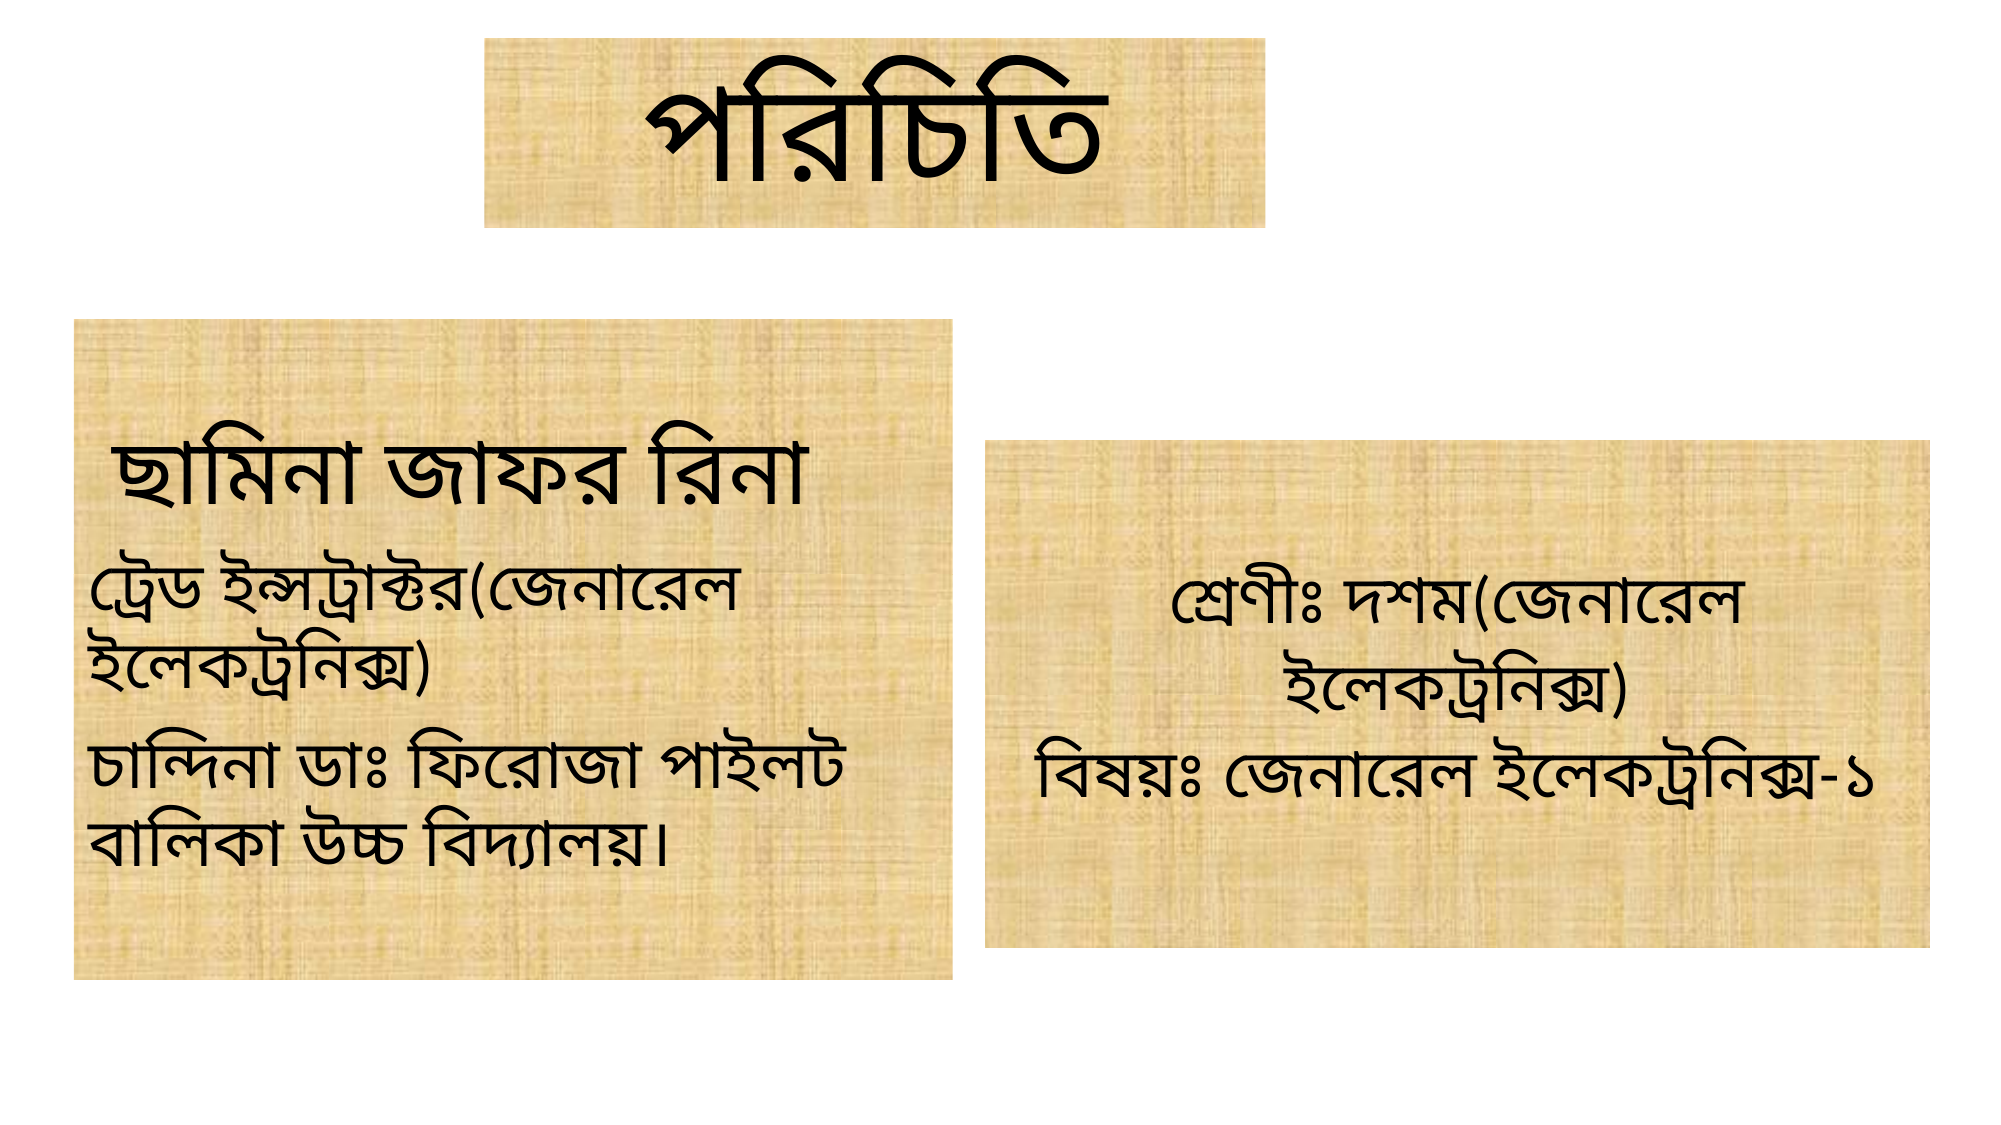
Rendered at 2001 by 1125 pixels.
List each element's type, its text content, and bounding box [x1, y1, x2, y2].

title পরিচিতি [484, 38, 1266, 228]
table_header শ্রেণীঃ দশম(জেনারেল ইলেকট্রনিক্স) বিষয়ঃ জেনারেল ইলেকট্রনিক্স-১ [985, 440, 1930, 948]
list ছামিনা জাফর রিনা ট্রেড ইন্সট্রাক্টর(জেনারেল ইলেকট্রনিক্স) চান্দিনা ডাঃ ফিরোজা পাইলট বালিকা উচ্চ বিদ্যালয়। [73, 319, 953, 980]
